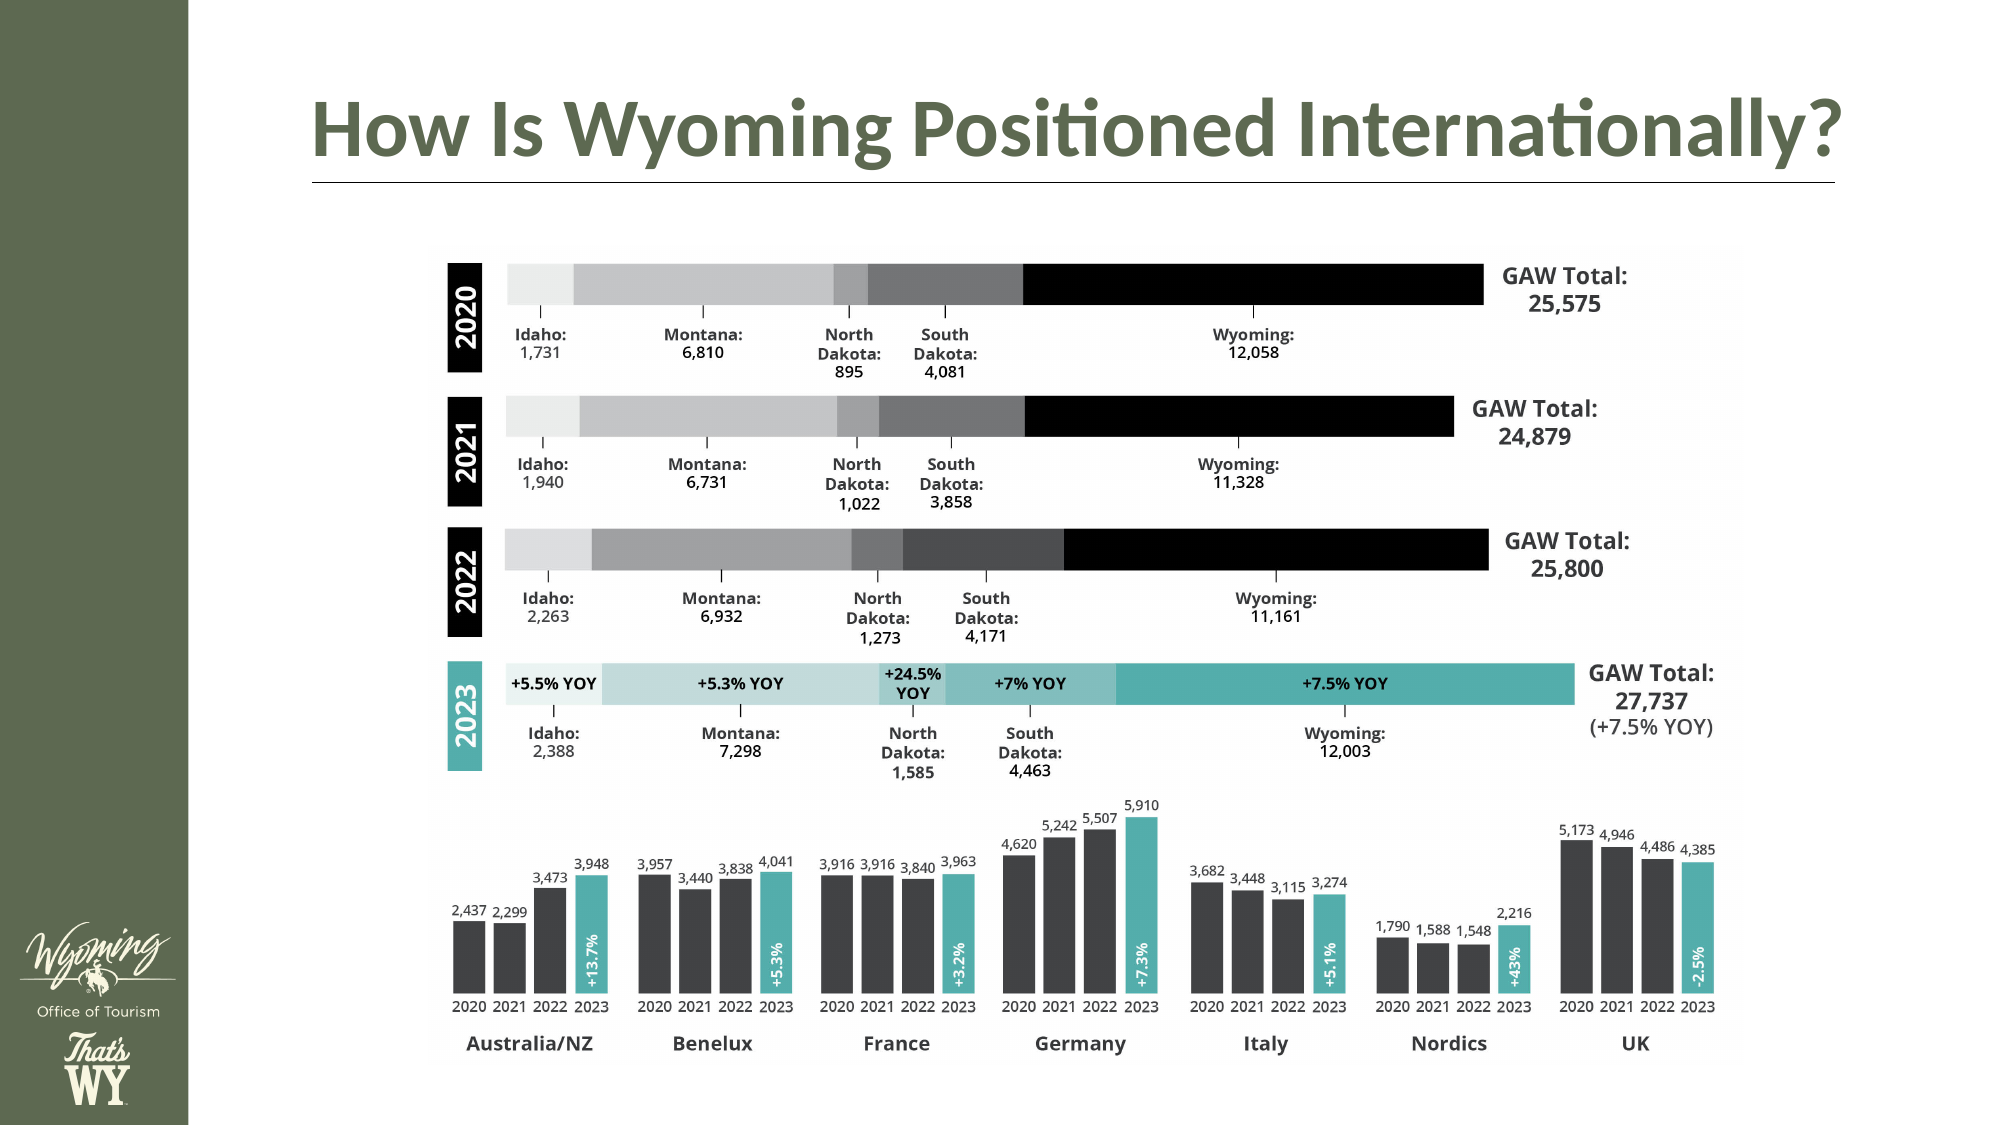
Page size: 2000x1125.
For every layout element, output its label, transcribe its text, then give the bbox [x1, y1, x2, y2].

text_box [0, 0, 189, 1125]
text_box How Is Wyoming Positioned Internationally? [296, 66, 1902, 181]
text_box [64, 1032, 130, 1105]
picture [428, 245, 1744, 1065]
text_box [19, 922, 176, 1017]
